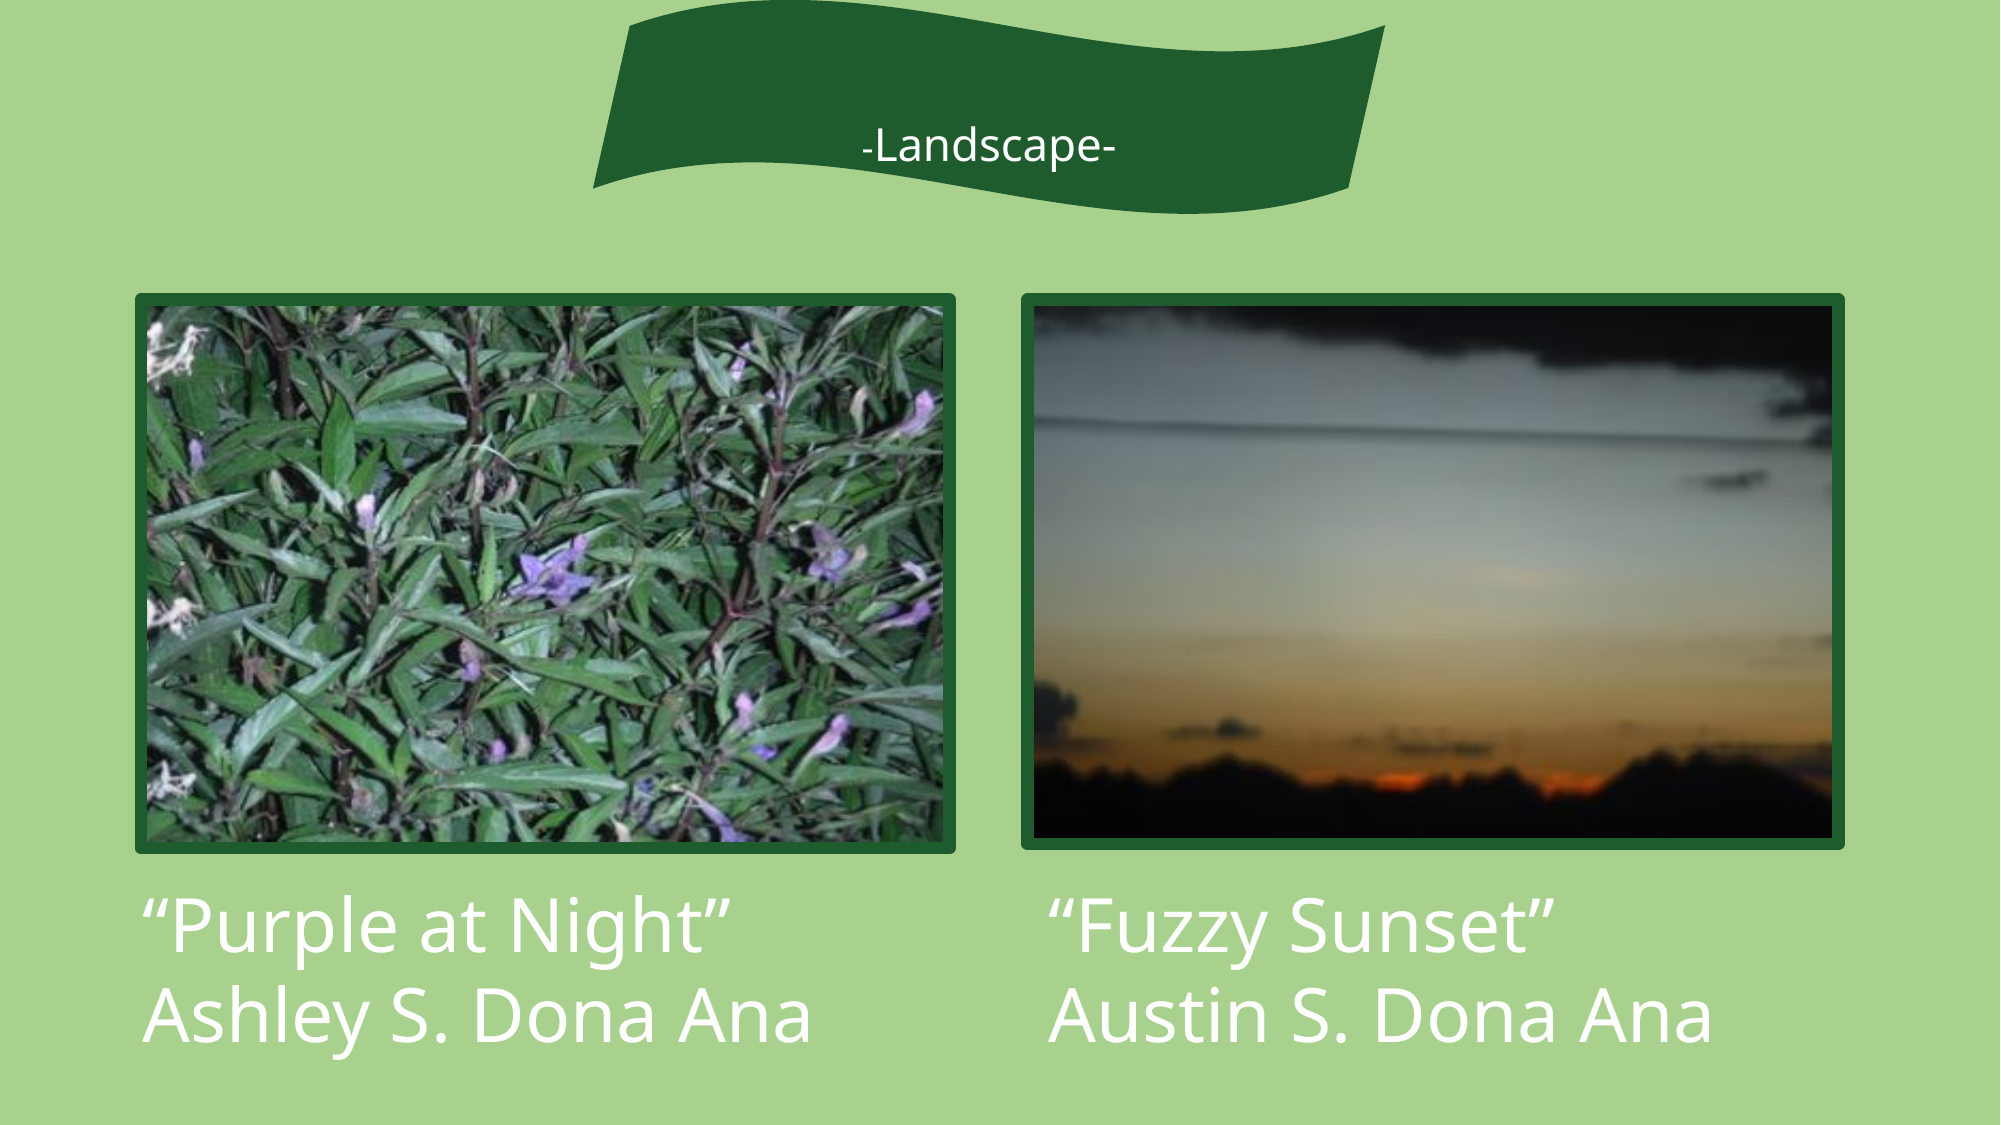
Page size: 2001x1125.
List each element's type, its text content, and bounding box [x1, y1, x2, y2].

text_box [619, 0, 1386, 72]
text_box “Fuzzy Sunset” Austin S. Dona Ana [1033, 870, 1813, 1110]
picture [147, 305, 944, 842]
text_box “Purple at Night” Ashley S. Dona Ana [127, 870, 944, 1065]
text_box [592, 179, 624, 189]
title -Landscape- [545, 72, 1433, 179]
picture [1033, 305, 1833, 838]
text_box [0, 0, 2000, 1125]
text_box [918, 179, 1351, 214]
